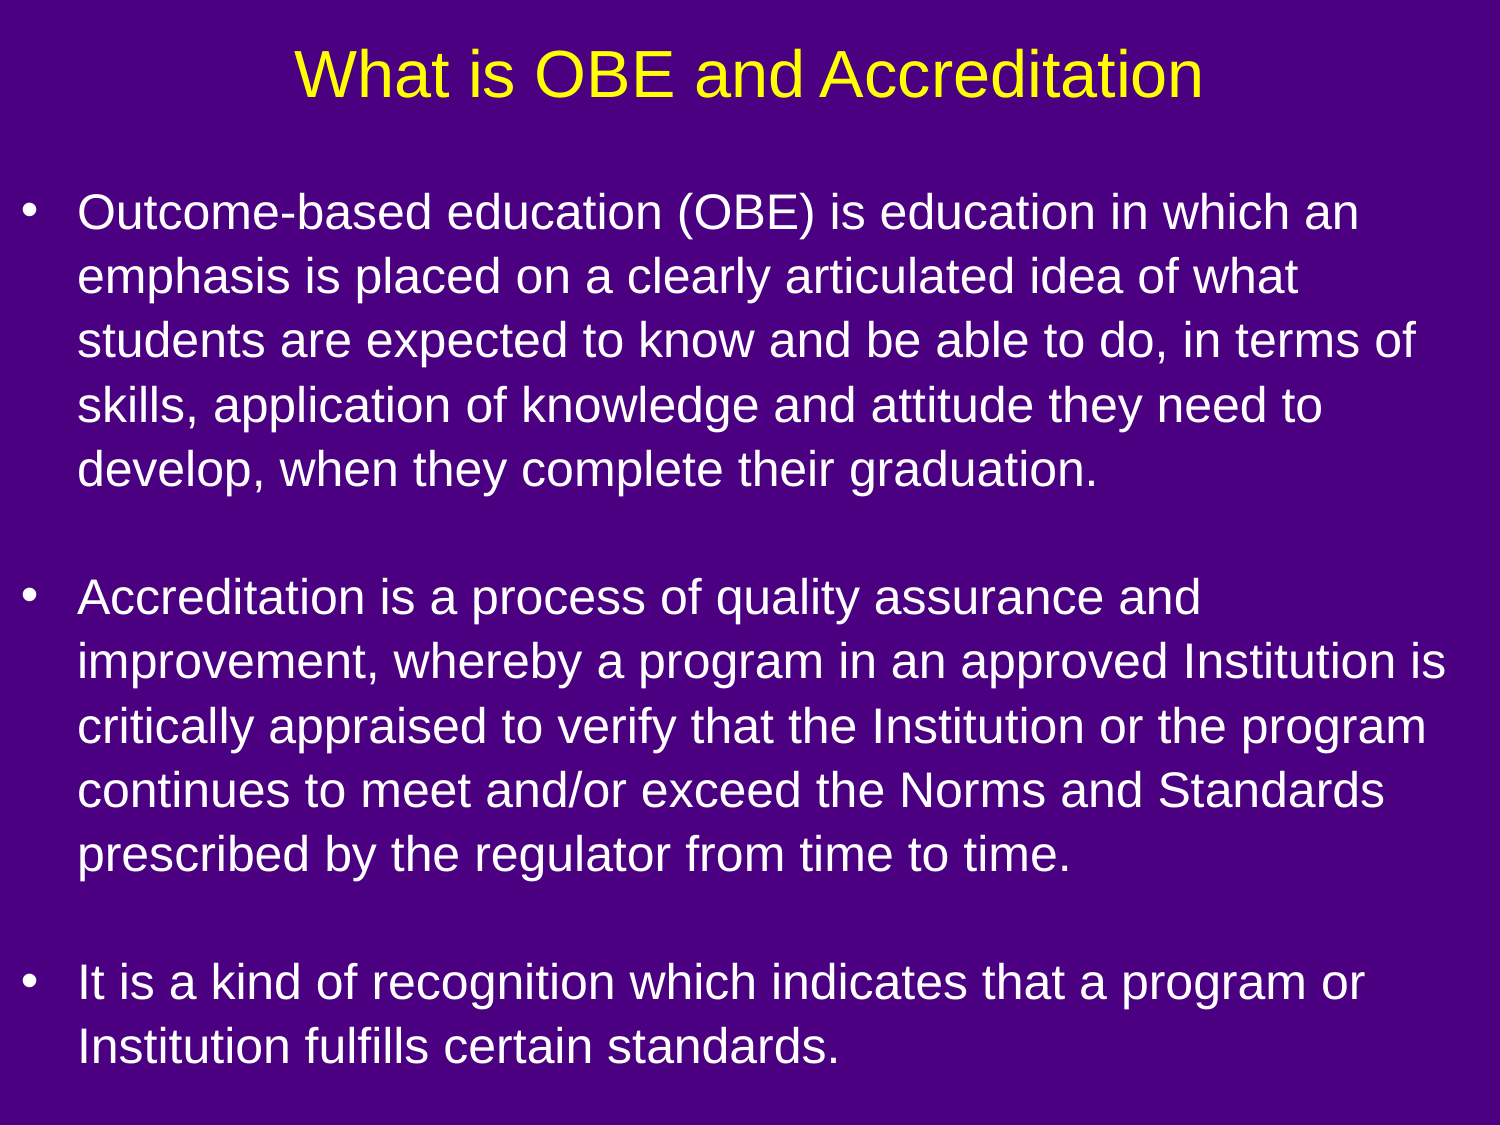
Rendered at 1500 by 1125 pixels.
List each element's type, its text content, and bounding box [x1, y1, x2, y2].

text_box What is OBE and Accreditation Outcome-based education (OBE) is education in which an emphasis is placed on a clearly articulated idea of what students are expected to know and be able to do, in terms of skills, application of knowledge and attitude they need to develop, when they complete their graduation. Accreditation is a process of quality assurance and improvement, whereby a program in an approved Institution is critically appraised to verify that the Institution or the program continues to meet and/or exceed the Norms and Standards prescribed by the regulator from time to time. It is a kind of recognition which indicates that a program or Institution fulfills certain standards. [6, 17, 1494, 1125]
